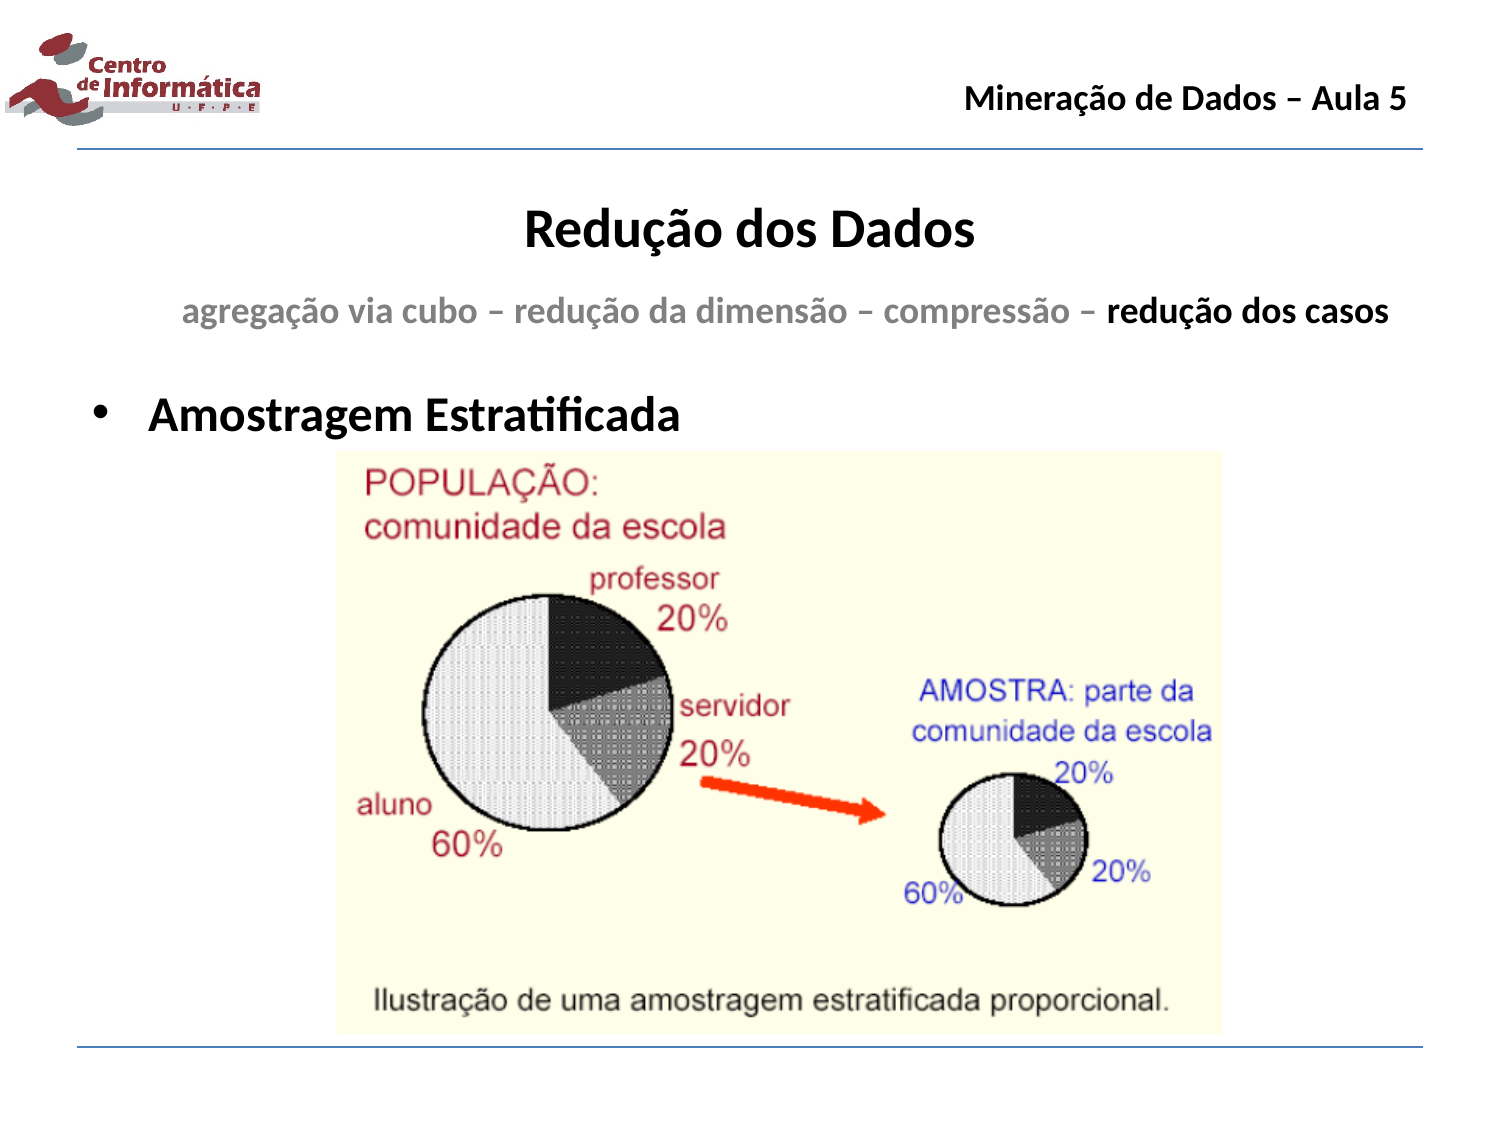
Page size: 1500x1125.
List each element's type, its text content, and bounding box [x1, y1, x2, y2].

list Mineração de Dados – Aula 5 [301, 66, 1424, 126]
picture [5, 33, 260, 126]
list Redução dos Dados [76, 184, 1424, 268]
list Amostragem Estratificada [76, 373, 1424, 1047]
picture [336, 450, 1223, 1034]
text_box agregação via cubo – redução da dimensão – compressão – redução dos casos [166, 278, 1405, 339]
